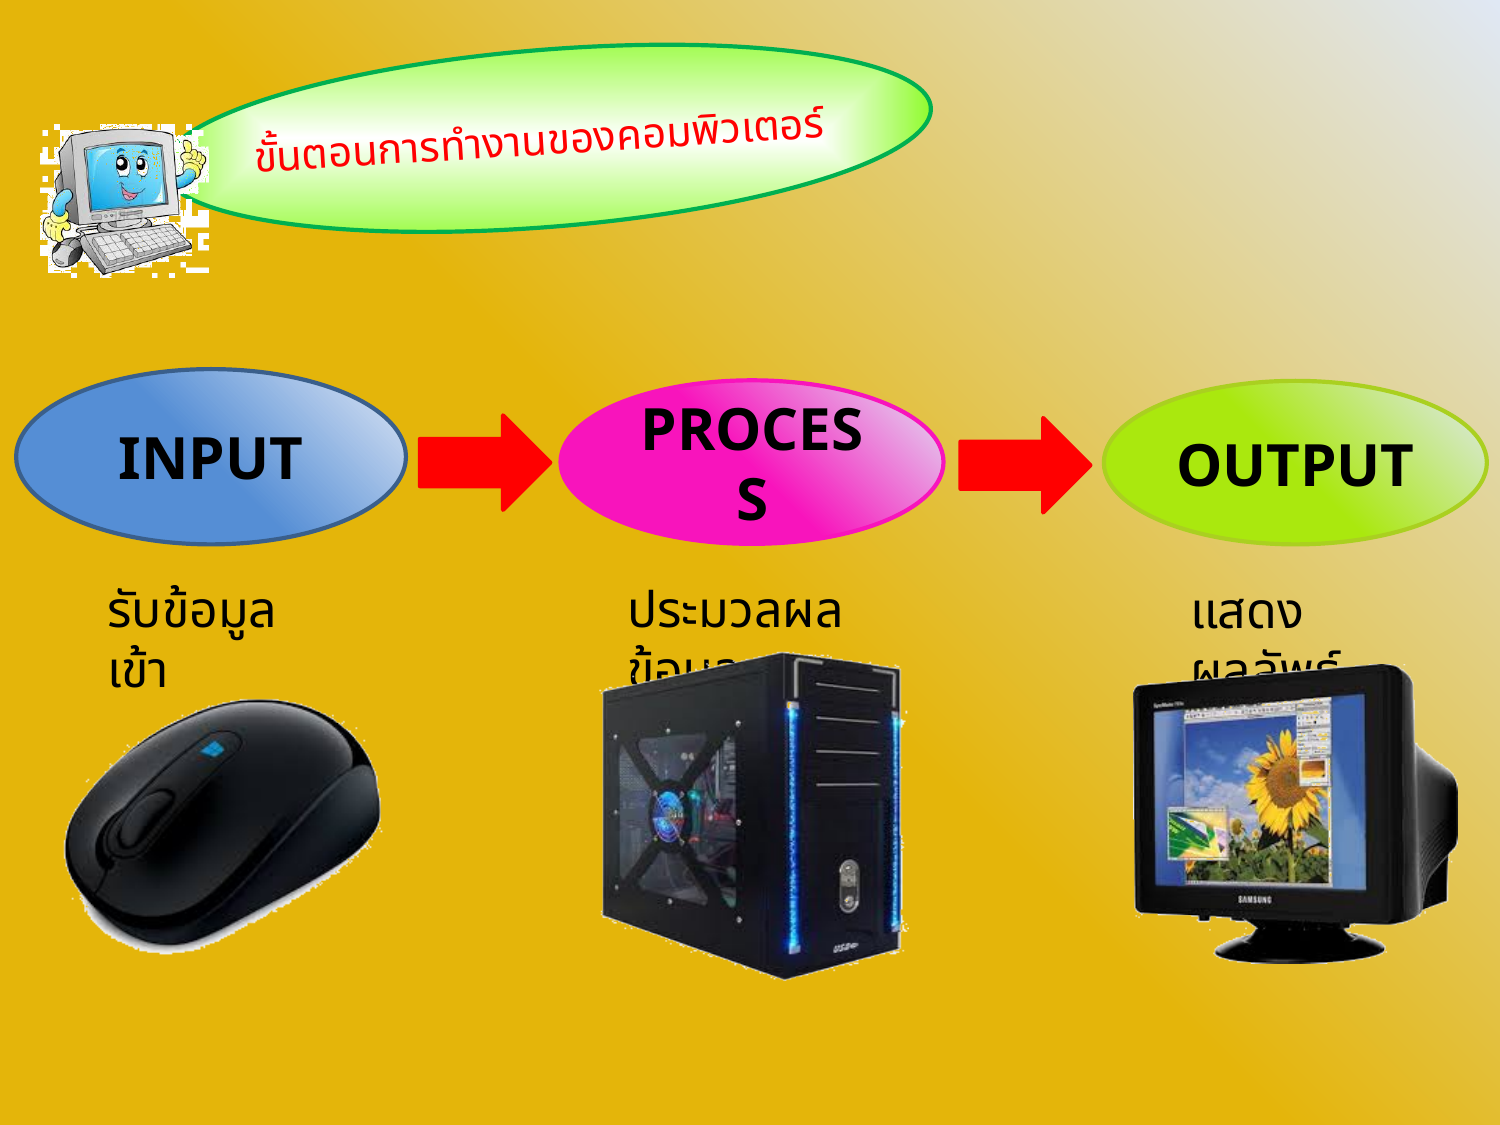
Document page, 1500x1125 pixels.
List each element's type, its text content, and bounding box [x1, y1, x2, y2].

text_box รับข้อมูลเข้า [92, 569, 329, 674]
text_box ขั้นตอนการทำงานของคอมพิวเตอร์ [236, 86, 841, 189]
picture [22, 676, 417, 990]
text_box ประมวลผลข้อมูล [612, 569, 930, 705]
picture [1132, 663, 1458, 964]
text_box [417, 413, 553, 512]
text_box PROCESS [558, 378, 946, 546]
text_box OUTPUT [1101, 378, 1489, 547]
text_box [204, 42, 933, 234]
text_box [958, 416, 1093, 515]
picture [595, 640, 909, 988]
text_box แสดงผลลัพธ์ [1175, 571, 1459, 665]
text_box INPUT [14, 366, 409, 547]
picture [39, 123, 209, 278]
